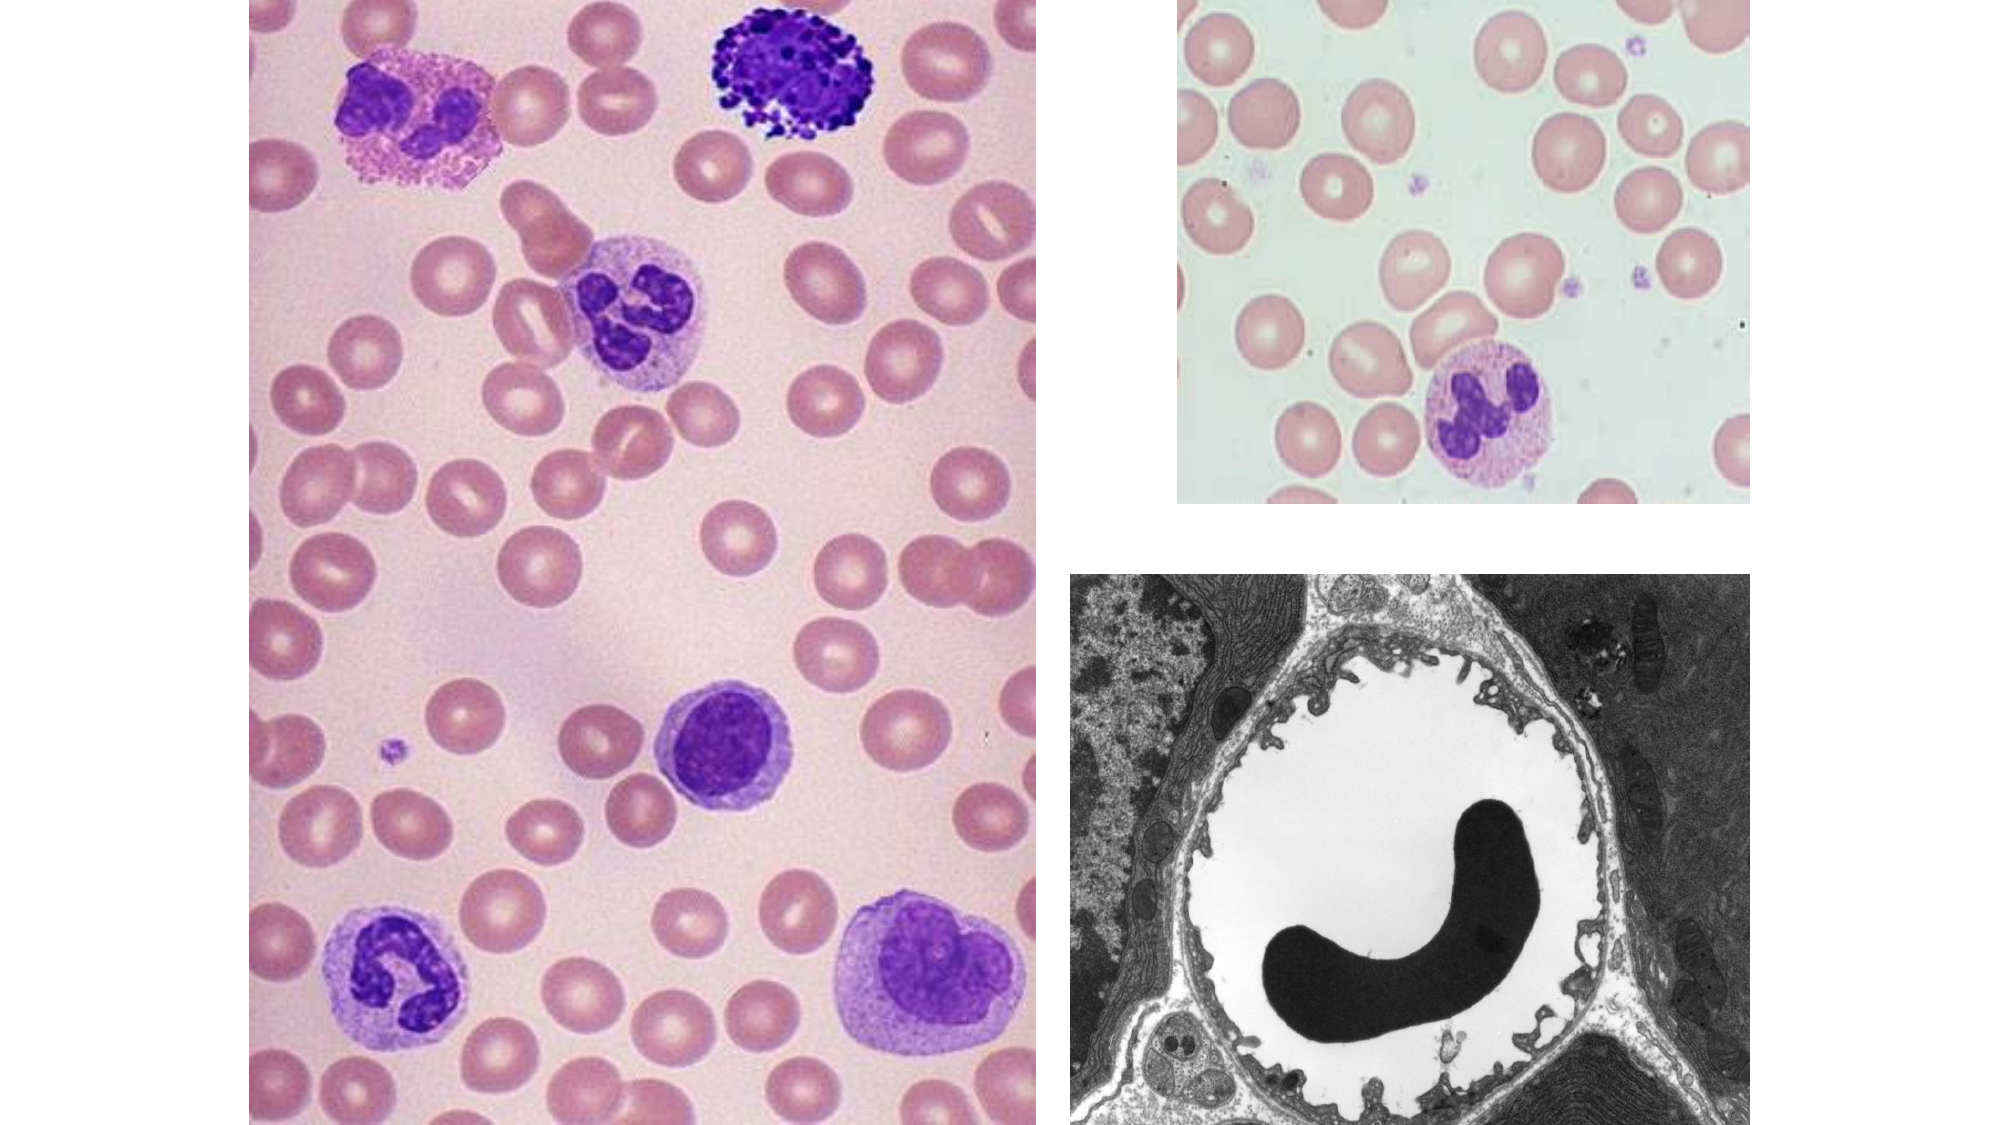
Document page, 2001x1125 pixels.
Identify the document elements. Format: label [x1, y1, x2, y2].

picture [1070, 574, 1751, 1125]
picture [1177, 0, 1750, 504]
list [249, 0, 1036, 1125]
